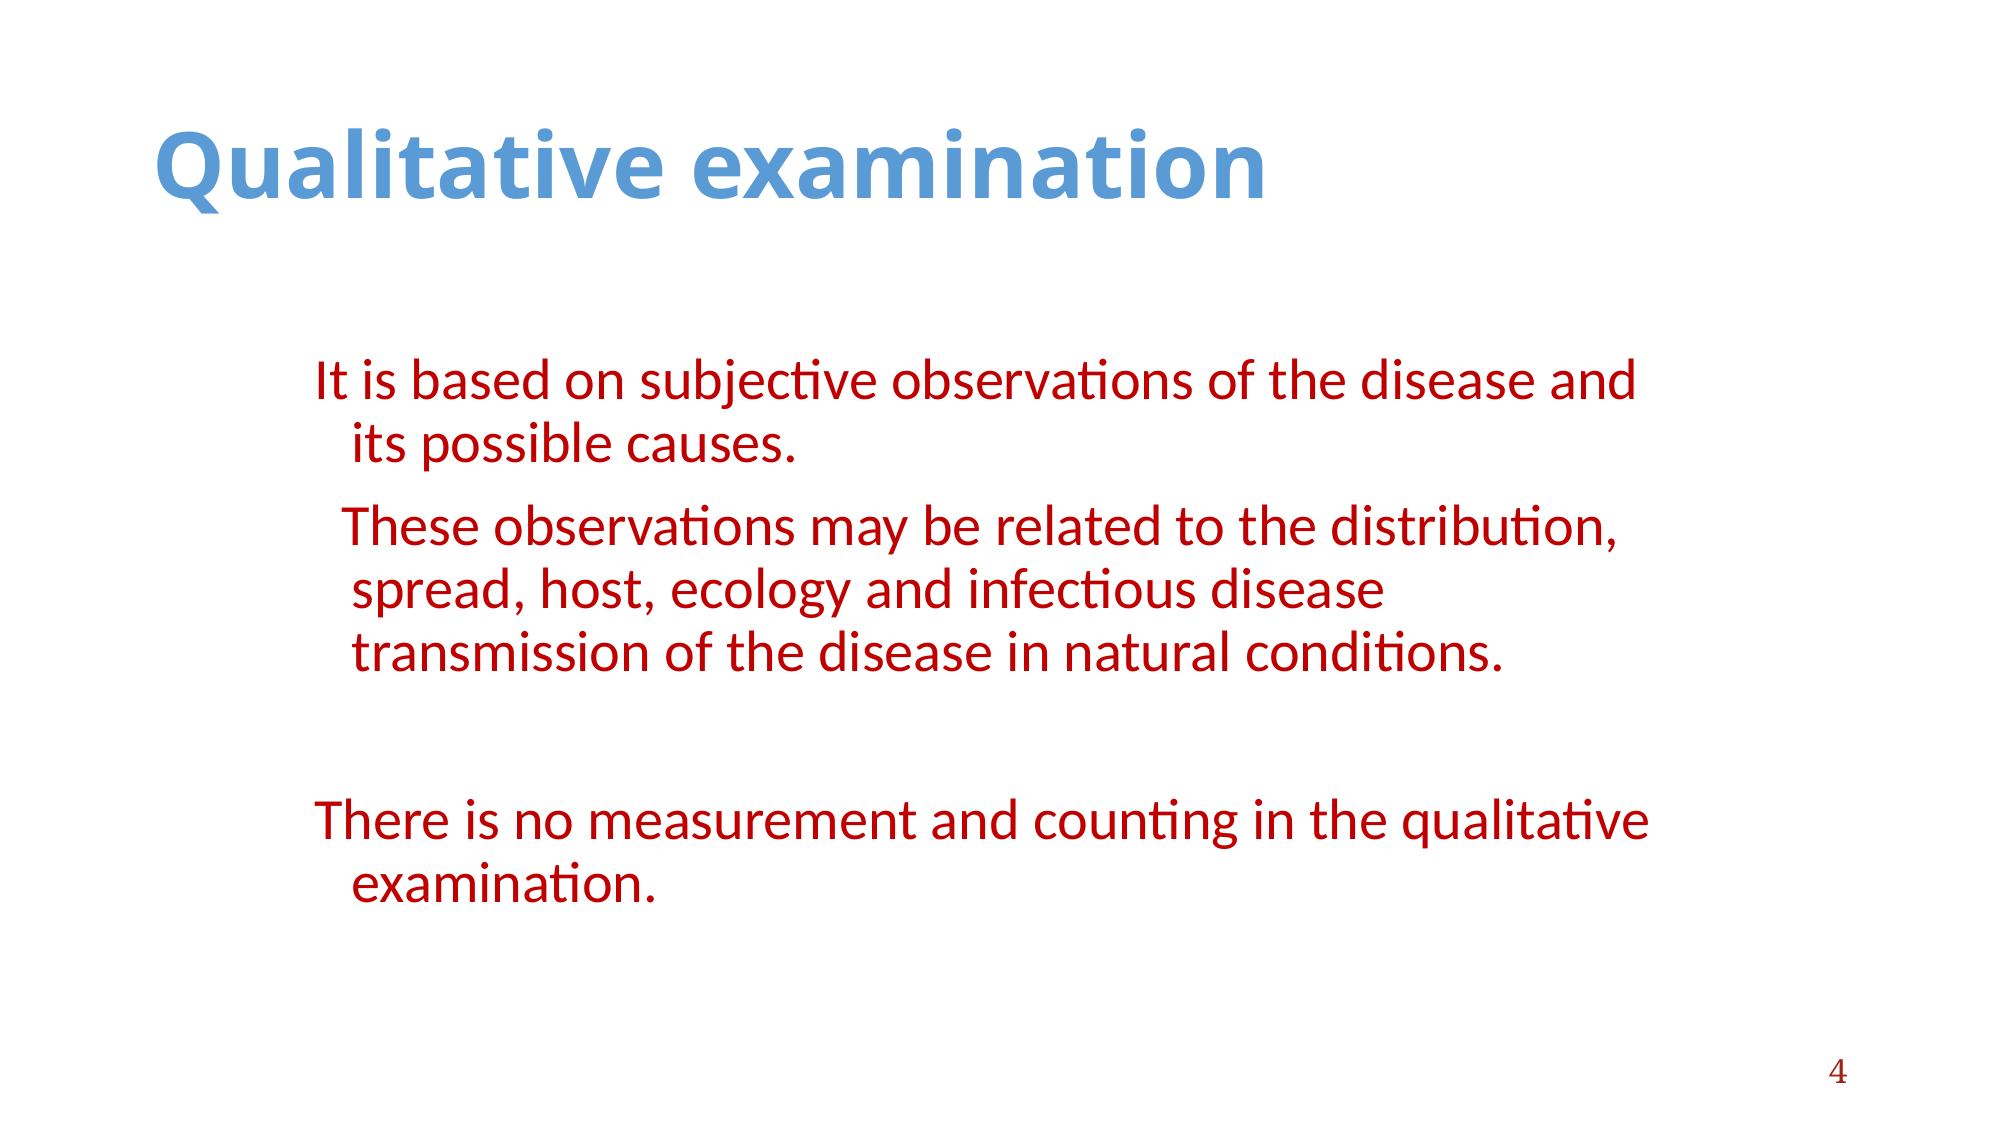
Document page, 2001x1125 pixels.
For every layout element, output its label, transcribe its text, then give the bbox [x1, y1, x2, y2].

slide_number 4 [1412, 1042, 1863, 1103]
list It is based on subjective observations of the disease and its possible causes. These observations may be related to the distribution, spread, host, ecology and infectious disease transmission of the disease in natural conditions. There is no measurement and counting in the qualitative examination. [299, 250, 1695, 1001]
title Qualitative examination [137, 59, 1863, 278]
